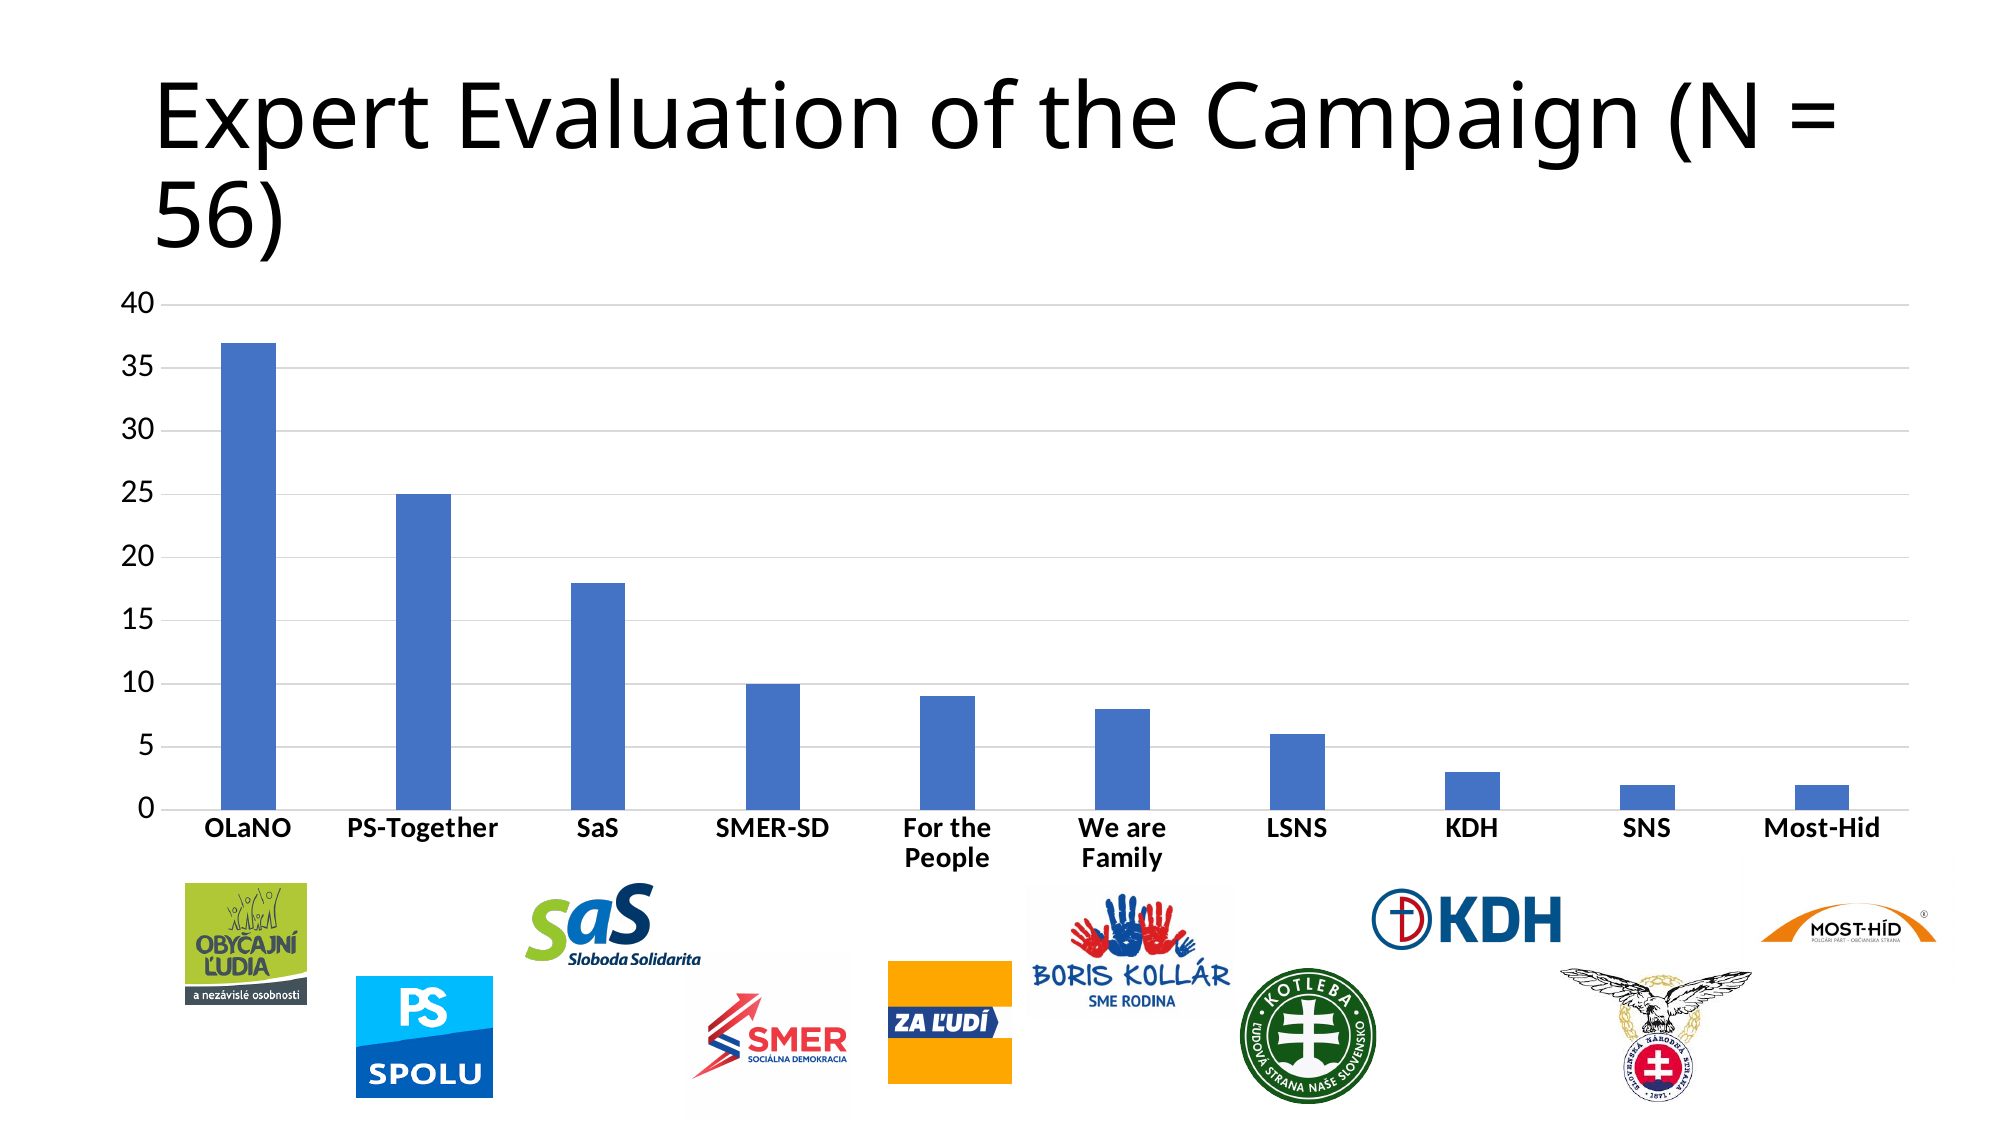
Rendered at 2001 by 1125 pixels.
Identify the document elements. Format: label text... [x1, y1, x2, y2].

picture [888, 961, 1012, 1084]
picture [525, 883, 854, 1121]
picture [1026, 883, 1234, 1019]
picture [185, 883, 307, 1005]
picture [1560, 856, 1958, 1102]
chart [26, 261, 1964, 1107]
title Expert Evaluation of the Campaign (N = 56) [137, 59, 1863, 261]
picture [1369, 886, 1562, 952]
picture [1239, 968, 1377, 1104]
